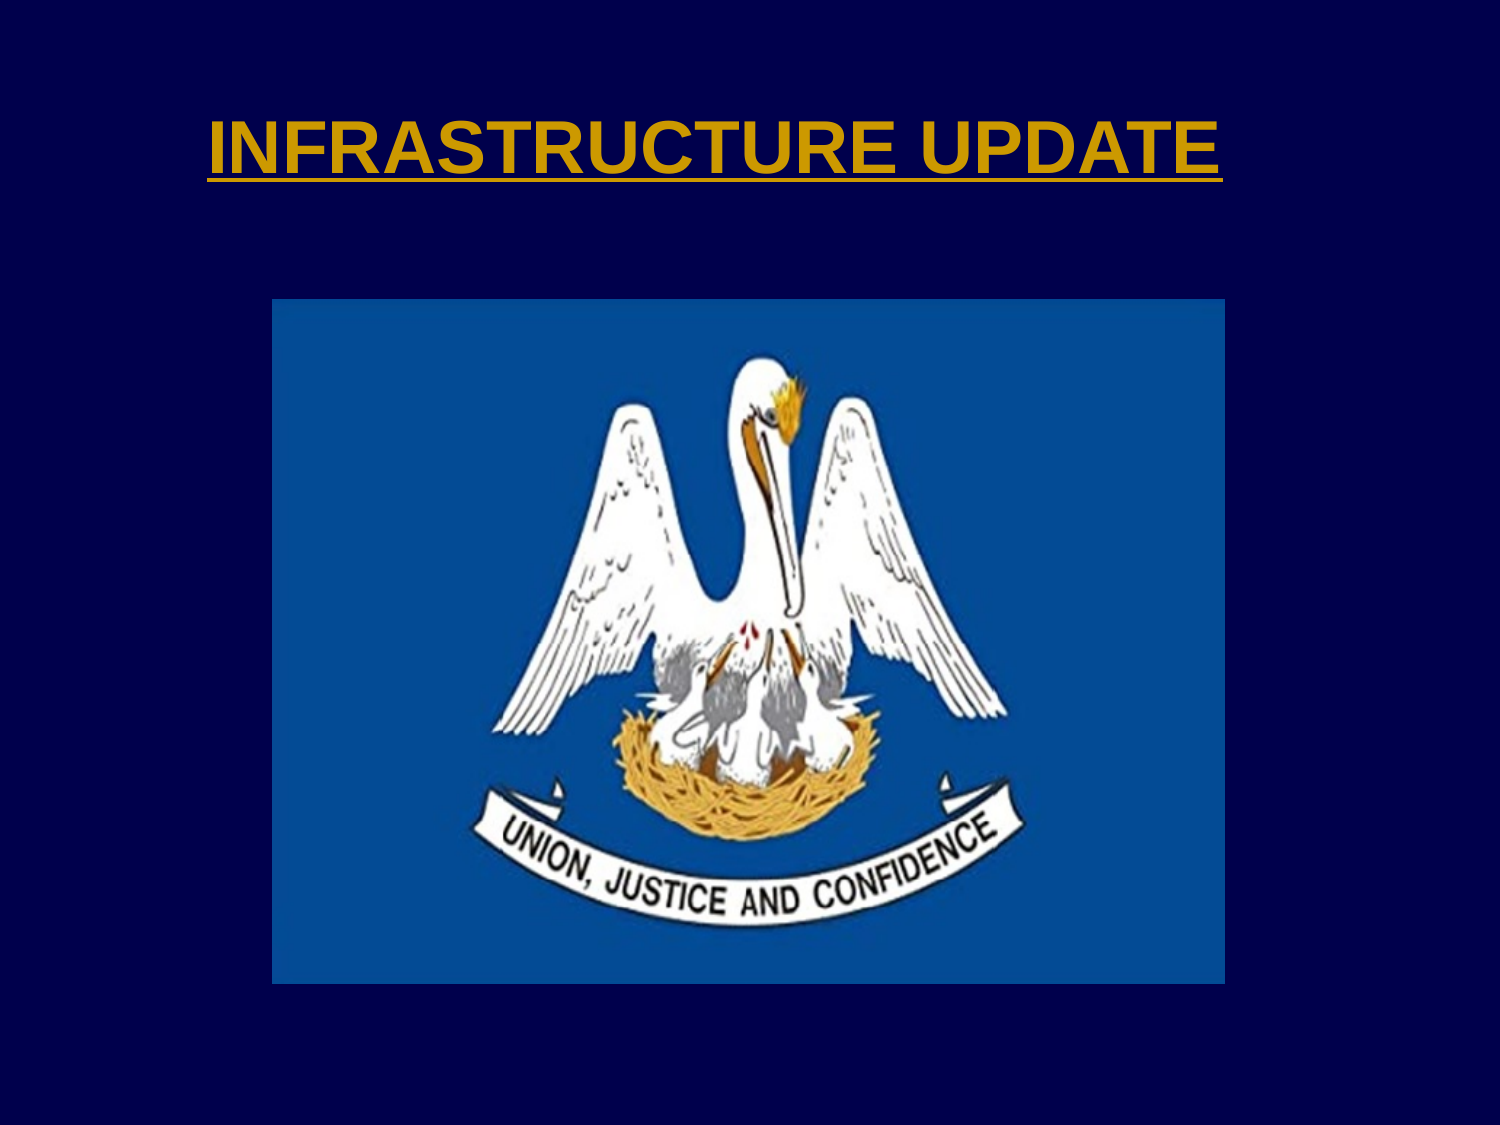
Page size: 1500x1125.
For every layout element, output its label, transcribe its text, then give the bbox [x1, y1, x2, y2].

title Infrastructure Update [50, 0, 1350, 288]
picture [272, 299, 1226, 984]
